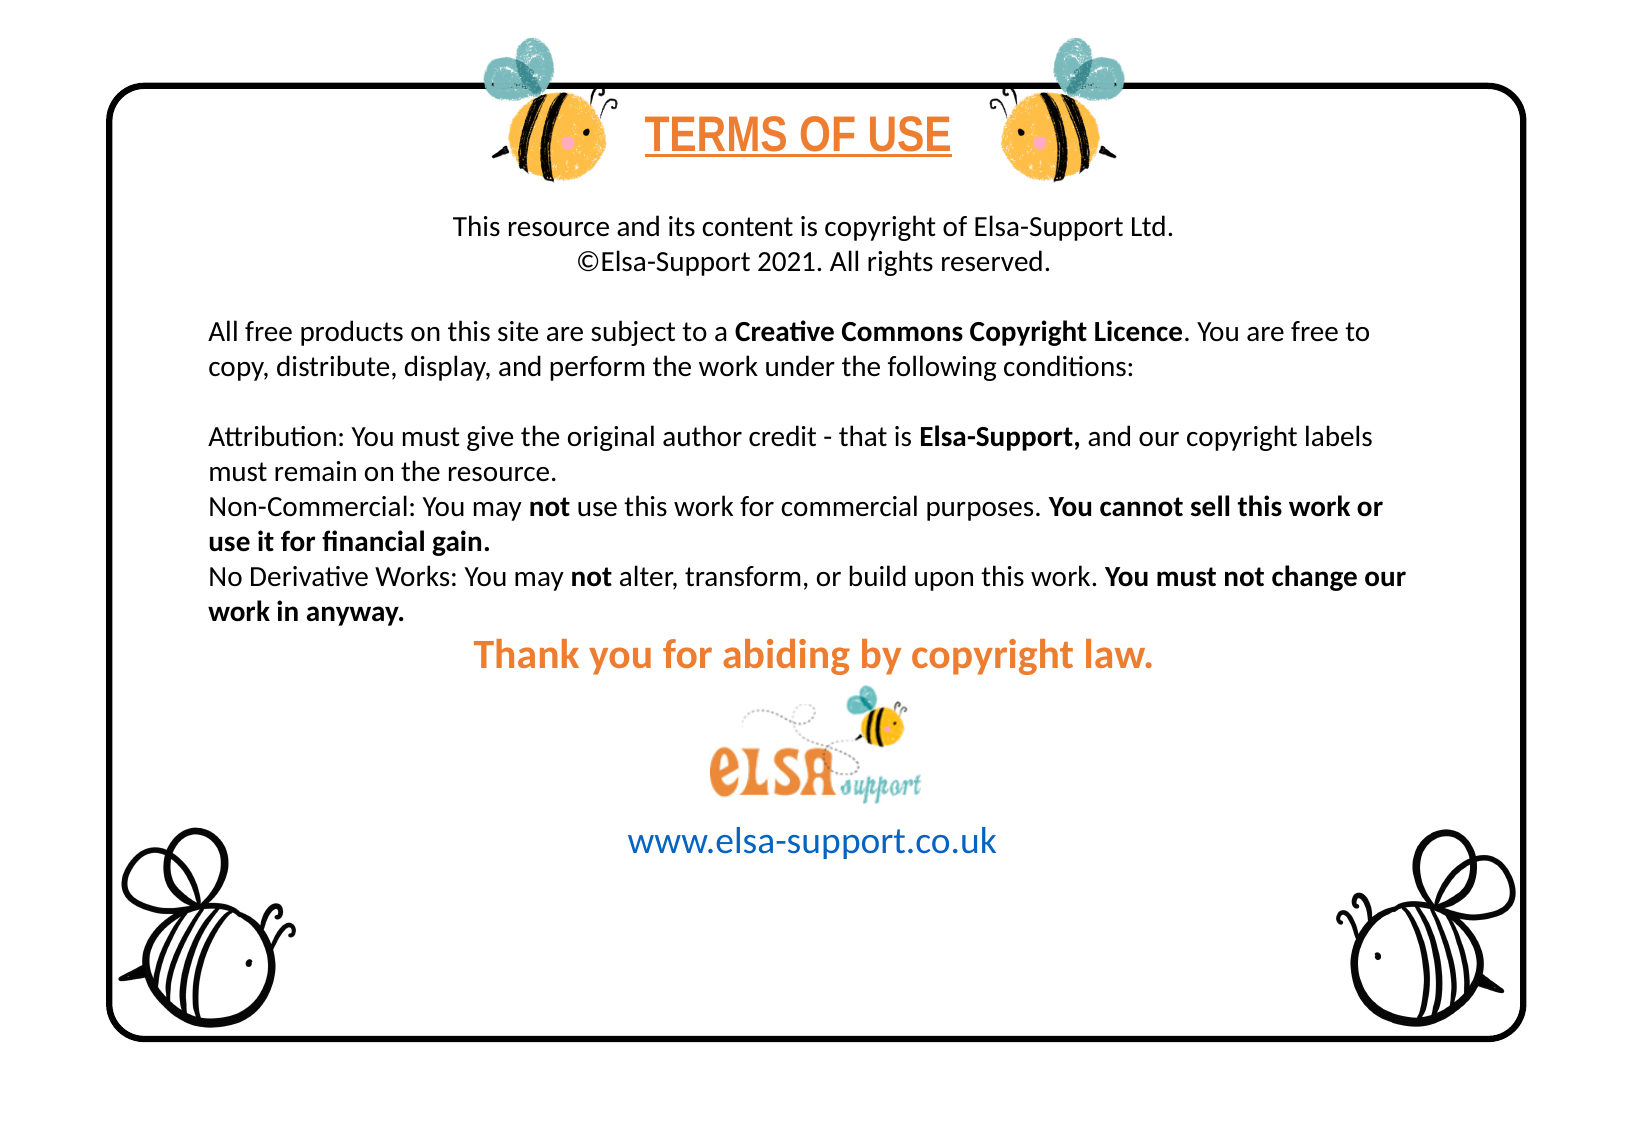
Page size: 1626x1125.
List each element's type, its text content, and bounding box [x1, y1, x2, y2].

text_box TERMS OF USE [629, 94, 989, 169]
picture [710, 685, 922, 804]
text_box www.elsa-support.co.uk [601, 808, 1023, 913]
text_box [108, 84, 1525, 1041]
picture [989, 37, 1125, 183]
text_box This resource and its content is copyright of Elsa-Support Ltd. ©Elsa-Support 2021. All rights reserved. All free products on this site are subject to a Creative Commons Copyright Licence. You are free to copy, distribute, display, and perform the work under the following conditions: Attribution: You must give the original author credit - that is Elsa-Support, and our copyright labels must remain on the resource. Non-Commercial: You may not use this work for commercial purposes. You cannot sell this work or use it for financial gain. No Derivative Works: You may not alter, transform, or build upon this work. You must not change our work in anyway. Thank you for abiding by copyright law. [193, 200, 1435, 685]
picture [102, 818, 308, 1038]
picture [483, 37, 618, 183]
picture [1336, 829, 1516, 1027]
